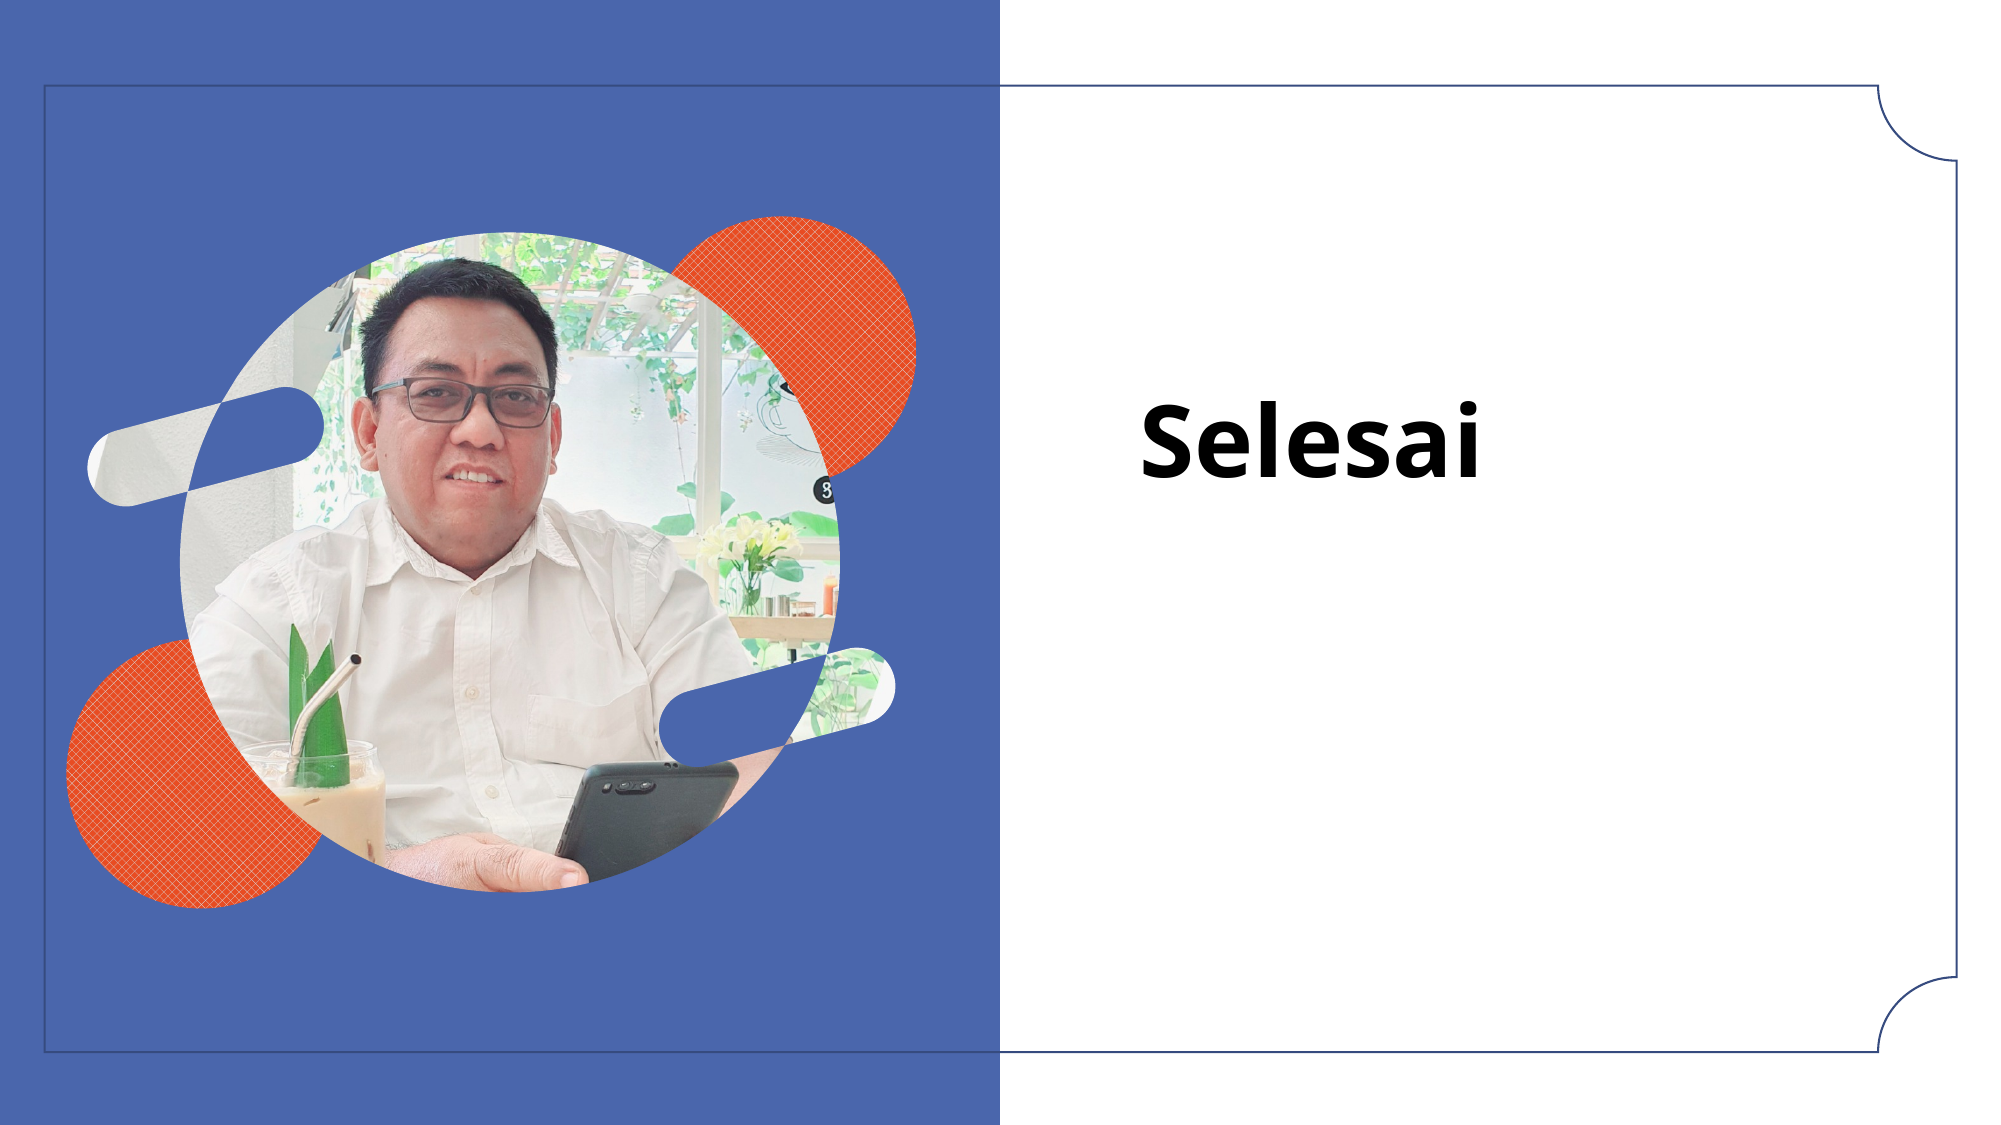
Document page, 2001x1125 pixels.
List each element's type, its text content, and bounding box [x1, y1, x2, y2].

text_box Selesai [1124, 370, 1818, 506]
picture [87, 232, 896, 893]
